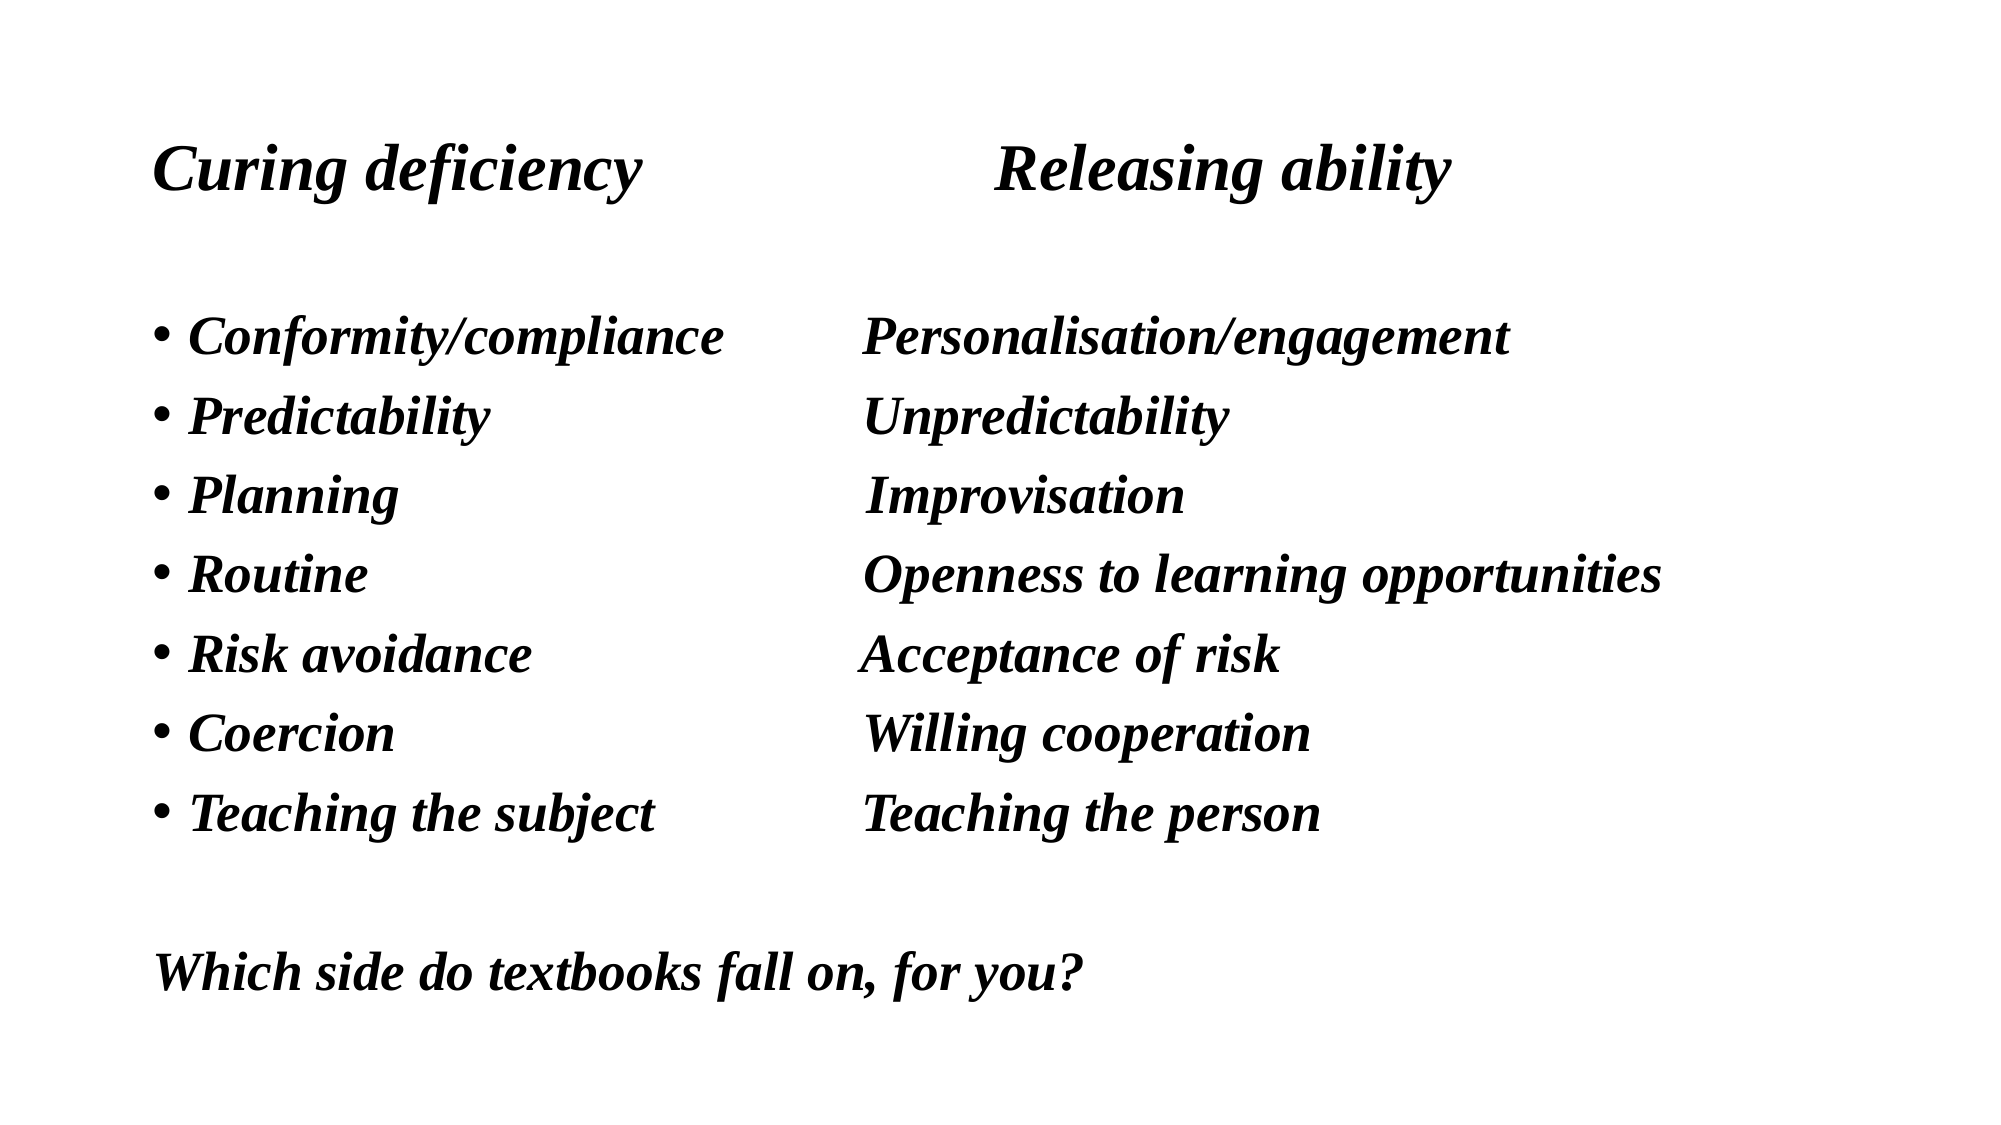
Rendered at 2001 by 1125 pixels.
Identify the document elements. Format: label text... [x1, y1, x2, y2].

title Curing deficiency Releasing ability [137, 59, 1863, 278]
list Conformity/compliance Personalisation/engagement Predictability Unpredictability Planning Improvisation Routine Openness to learning opportunities Risk avoidance Acceptance of risk Coercion Willing cooperation Teaching the subject Teaching the person Which side do textbooks fall on, for you? [137, 299, 1863, 1014]
